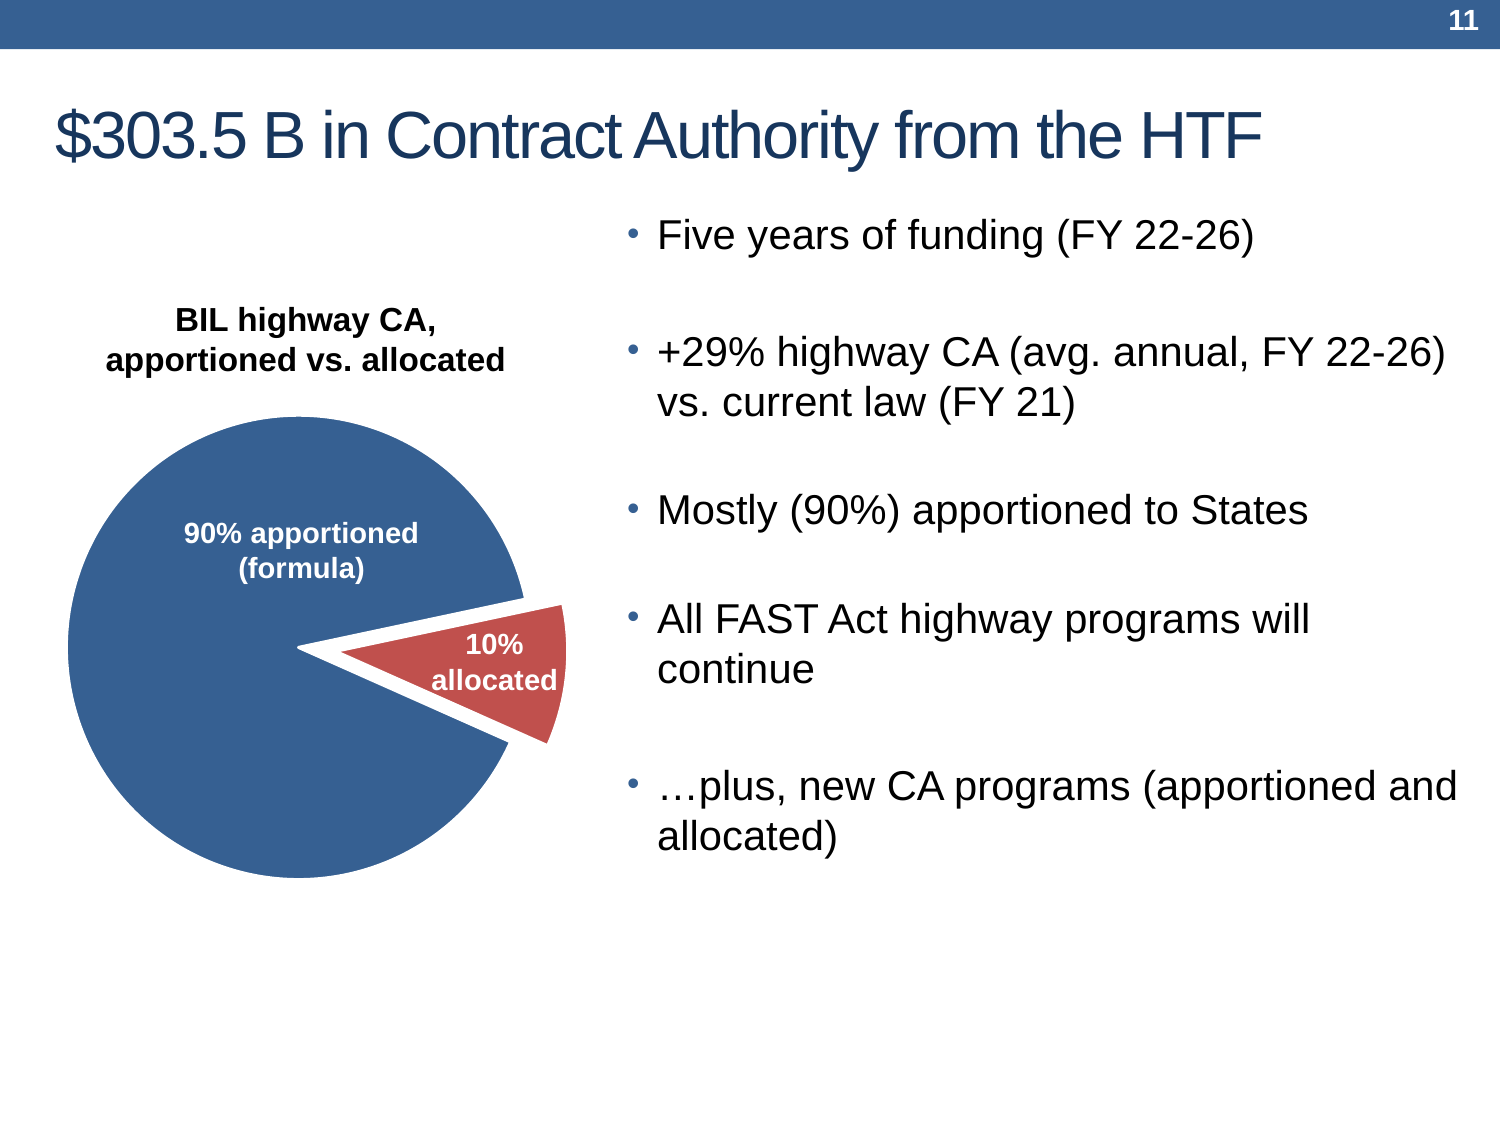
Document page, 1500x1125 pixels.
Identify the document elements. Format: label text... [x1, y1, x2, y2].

chart [0, 362, 627, 954]
text_box BIL highway CA, apportioned vs. allocated [21, 290, 591, 359]
list Five years of funding (FY 22-26) +29% highway CA (avg. annual, FY 22-26) vs. current law (FY 21) Mostly (90%) apportioned to States All FAST Act highway programs will continue …plus, new CA programs (apportioned and allocated) [612, 200, 1479, 1037]
slide_number 11 [1319, 0, 1495, 46]
title $303.5 B in Contract Authority from the HTF [40, 58, 1500, 205]
